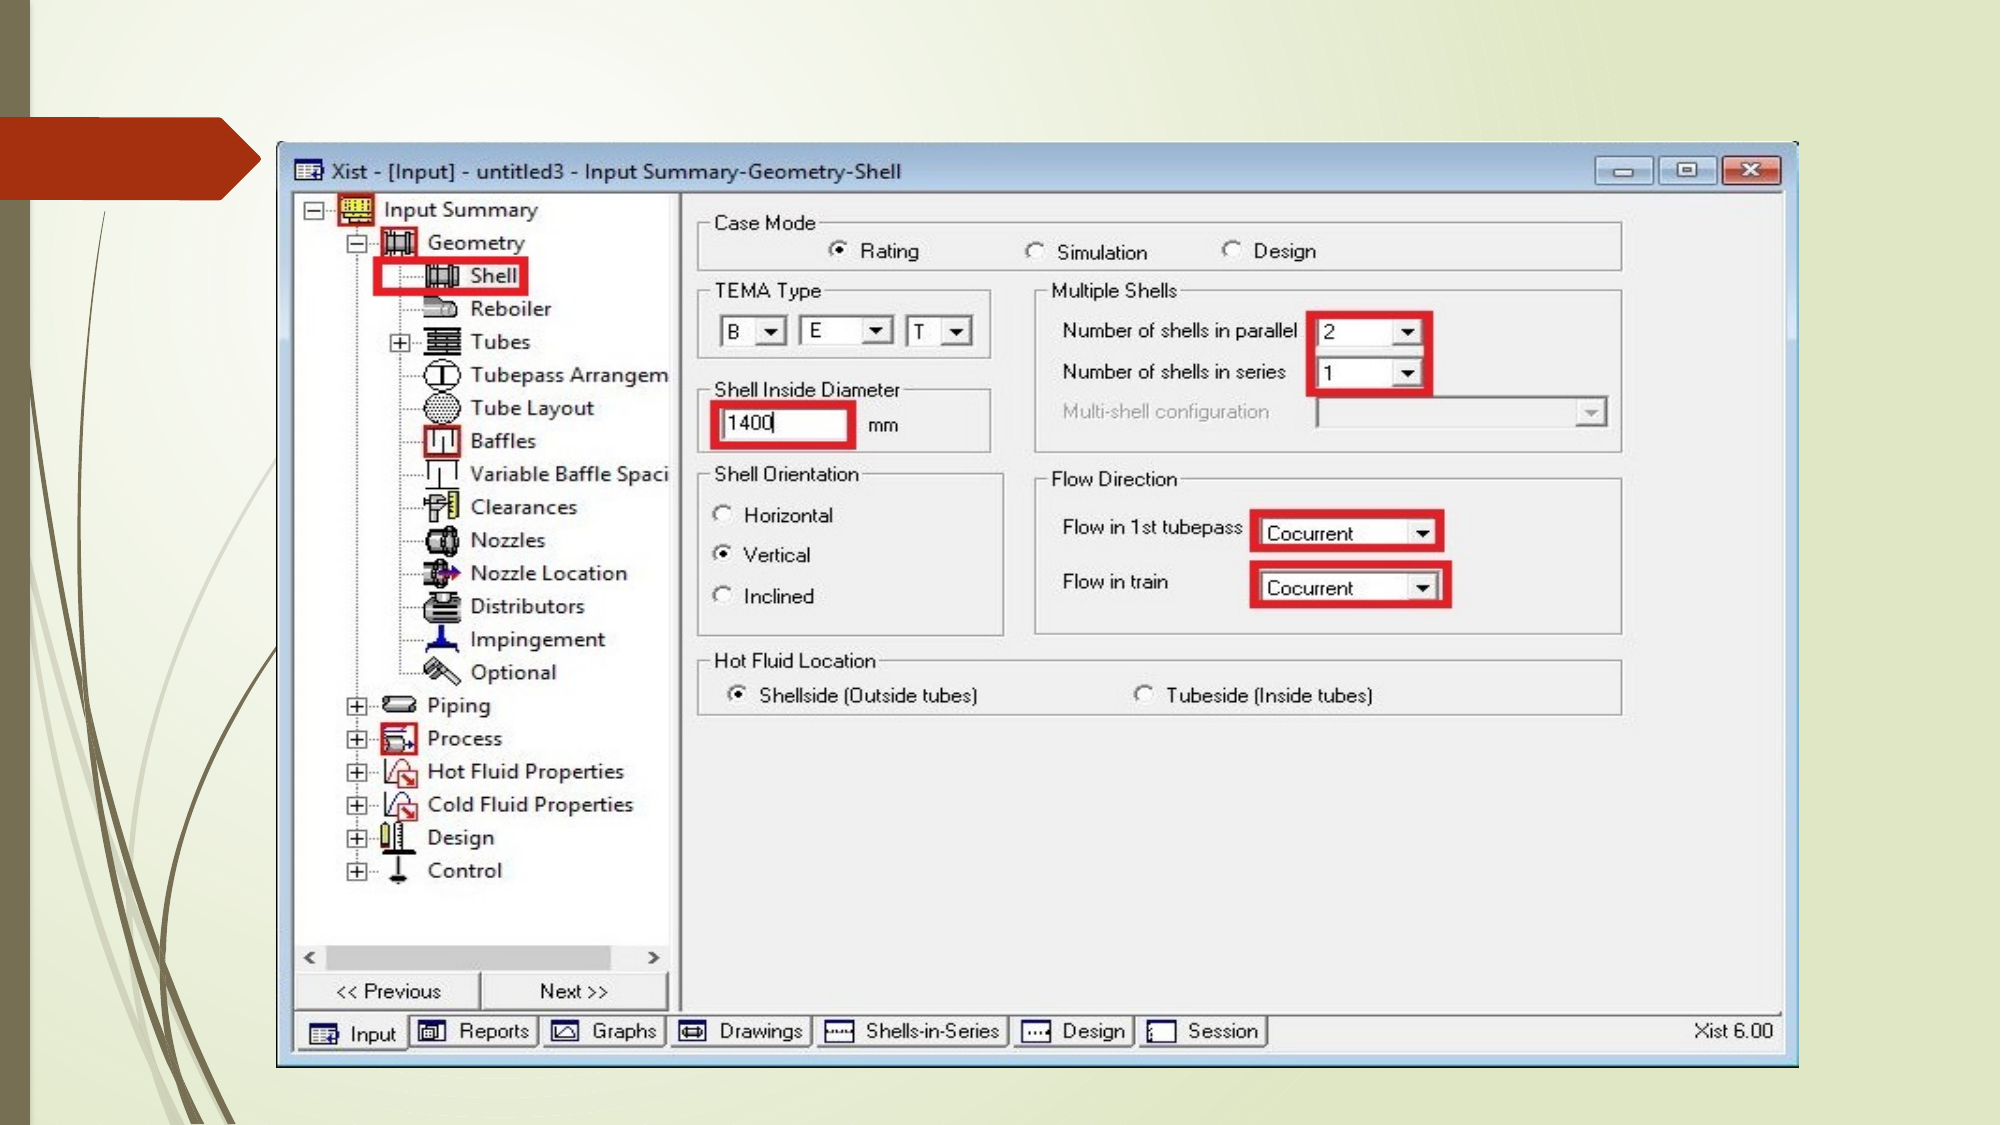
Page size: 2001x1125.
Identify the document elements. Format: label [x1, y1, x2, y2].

picture [276, 140, 1799, 1068]
